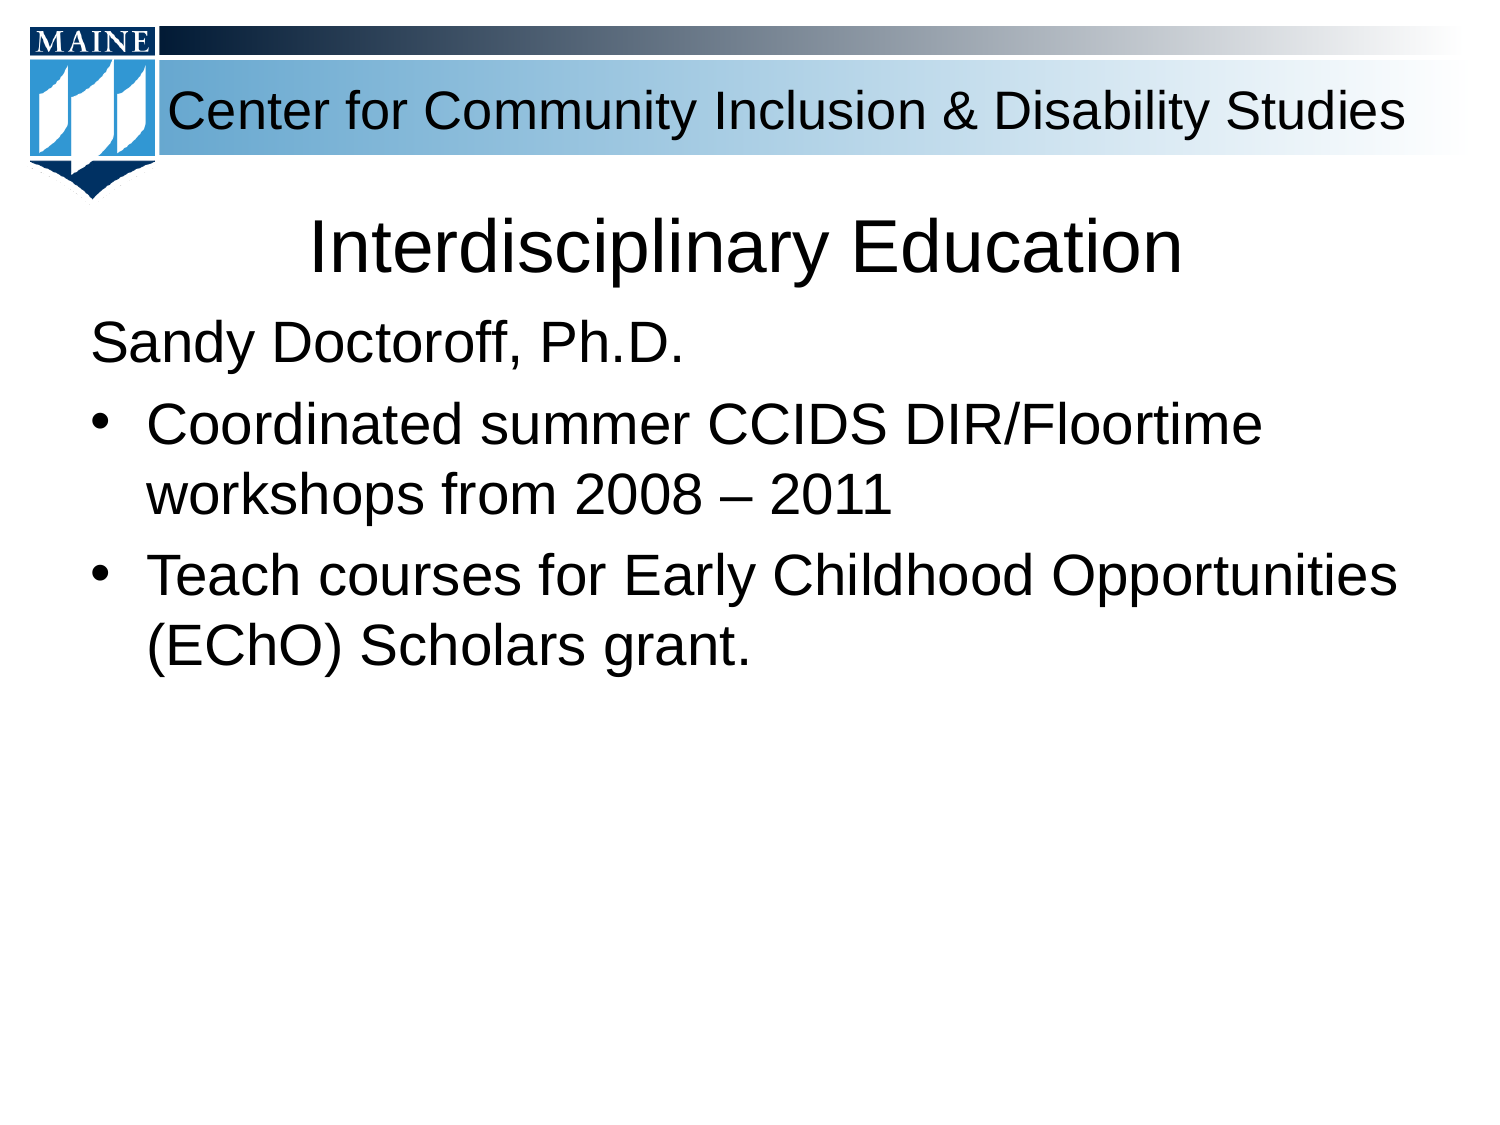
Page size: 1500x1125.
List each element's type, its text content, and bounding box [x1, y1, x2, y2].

title Interdisciplinary Education [70, 202, 1424, 283]
list Sandy Doctoroff, Ph.D. Coordinated summer CCIDS DIR/Floortime workshops from 2008 – 2011 Teach courses for Early Childhood Opportunities (EChO) Scholars grant. [75, 296, 1425, 1005]
